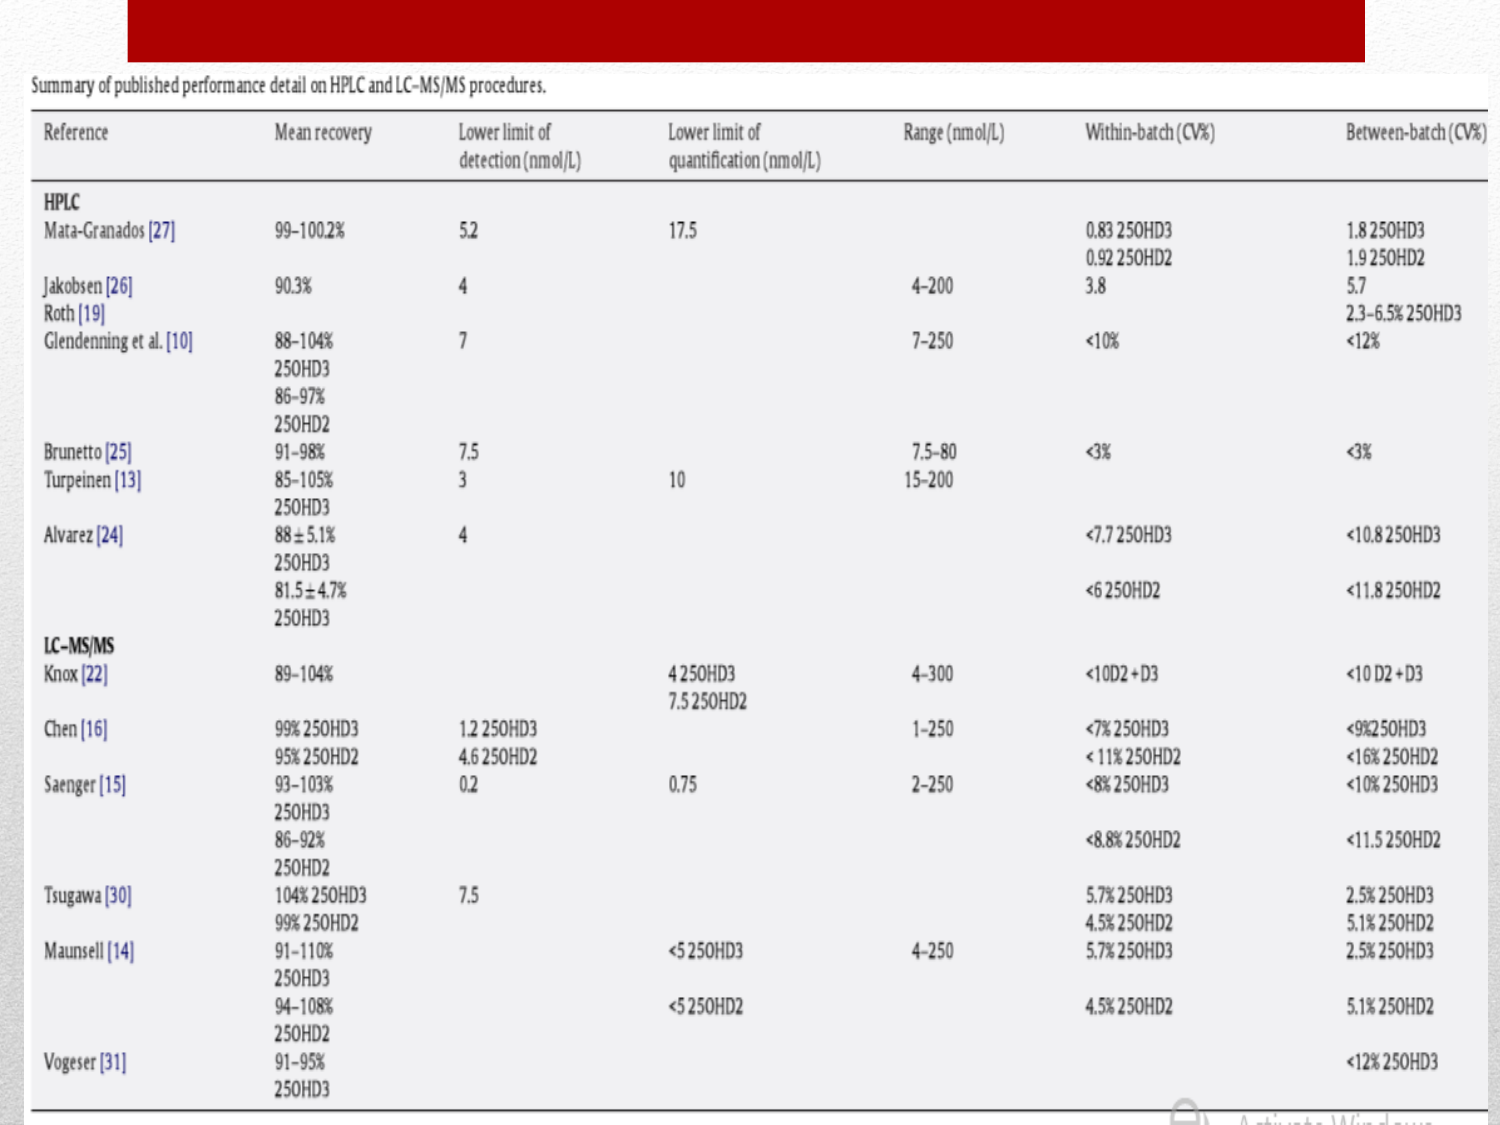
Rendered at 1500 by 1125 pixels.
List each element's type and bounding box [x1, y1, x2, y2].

list [24, 74, 1489, 1125]
